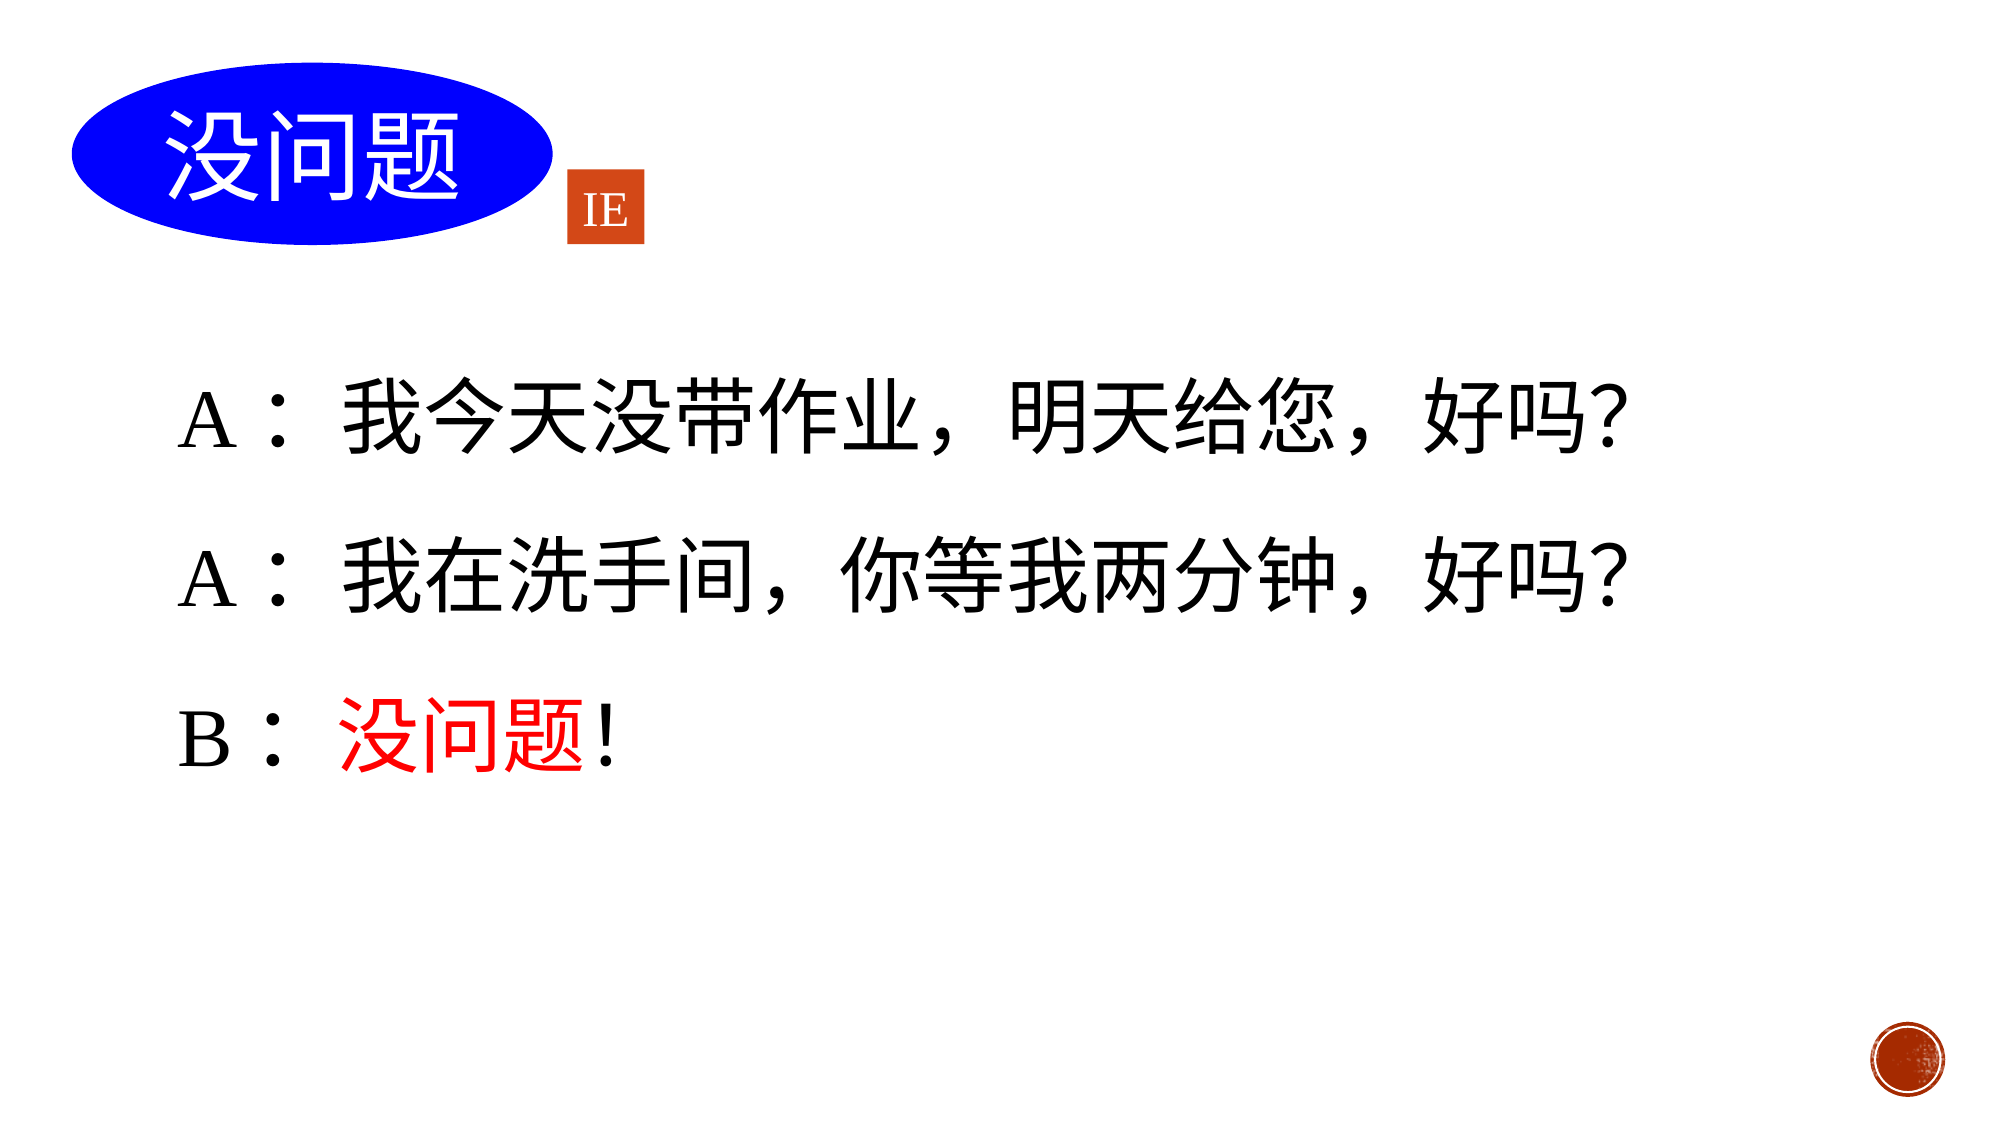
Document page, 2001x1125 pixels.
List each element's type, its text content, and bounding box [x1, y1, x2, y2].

text_box IE [567, 169, 645, 245]
text_box A：我今天没带作业，明天给您，好吗？ A：我在洗手间，你等我两分钟，好吗？ B：没问题！ [162, 296, 2000, 791]
text_box 没问题 [70, 61, 554, 247]
